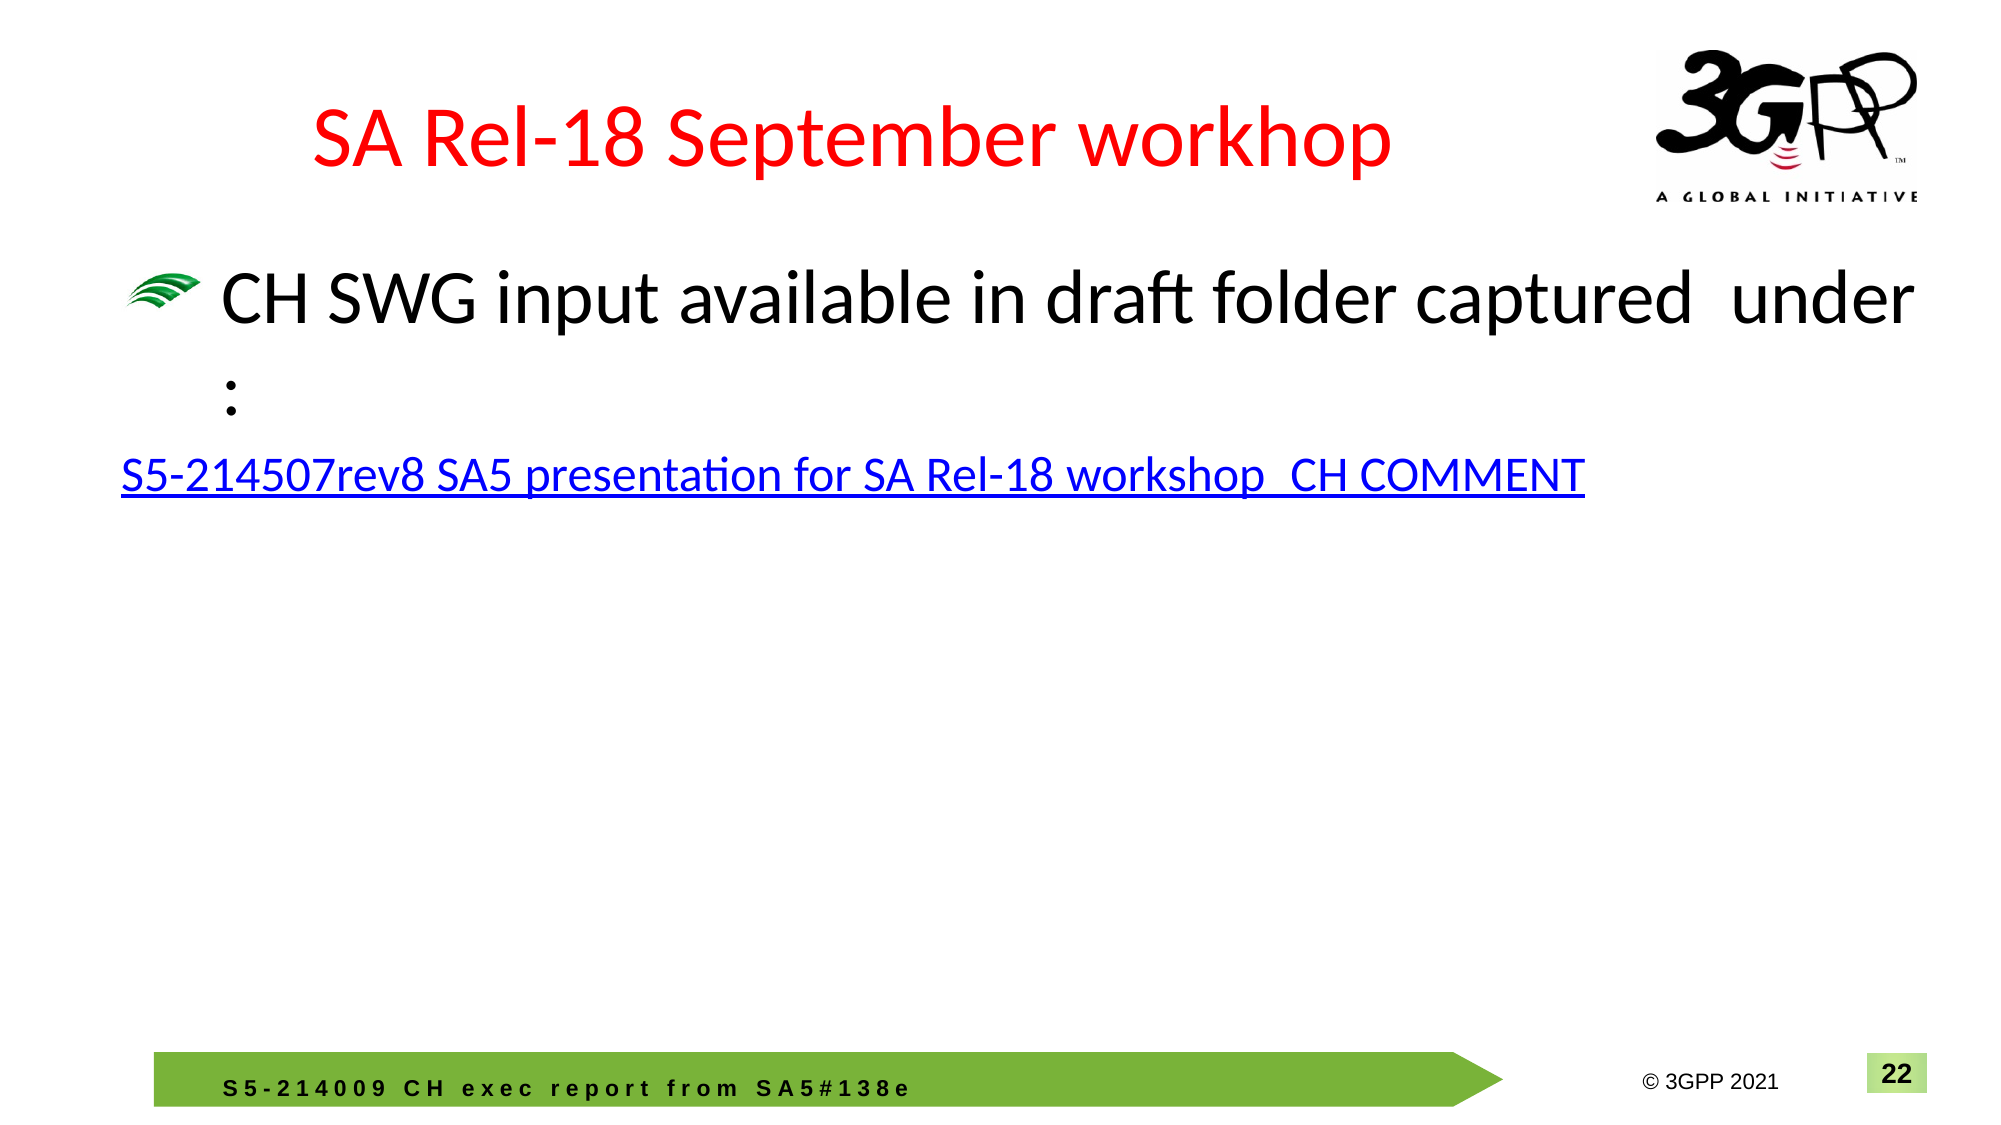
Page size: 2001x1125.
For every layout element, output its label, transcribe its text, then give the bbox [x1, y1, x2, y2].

picture [1656, 50, 1917, 202]
list CH SWG input available in draft folder captured under : S5-214507rev8 SA5 presentation for SA Rel-18 workshop_CH COMMENT [106, 238, 1941, 1031]
picture [121, 265, 203, 320]
title SA Rel-18 September workhop [107, 37, 1601, 225]
